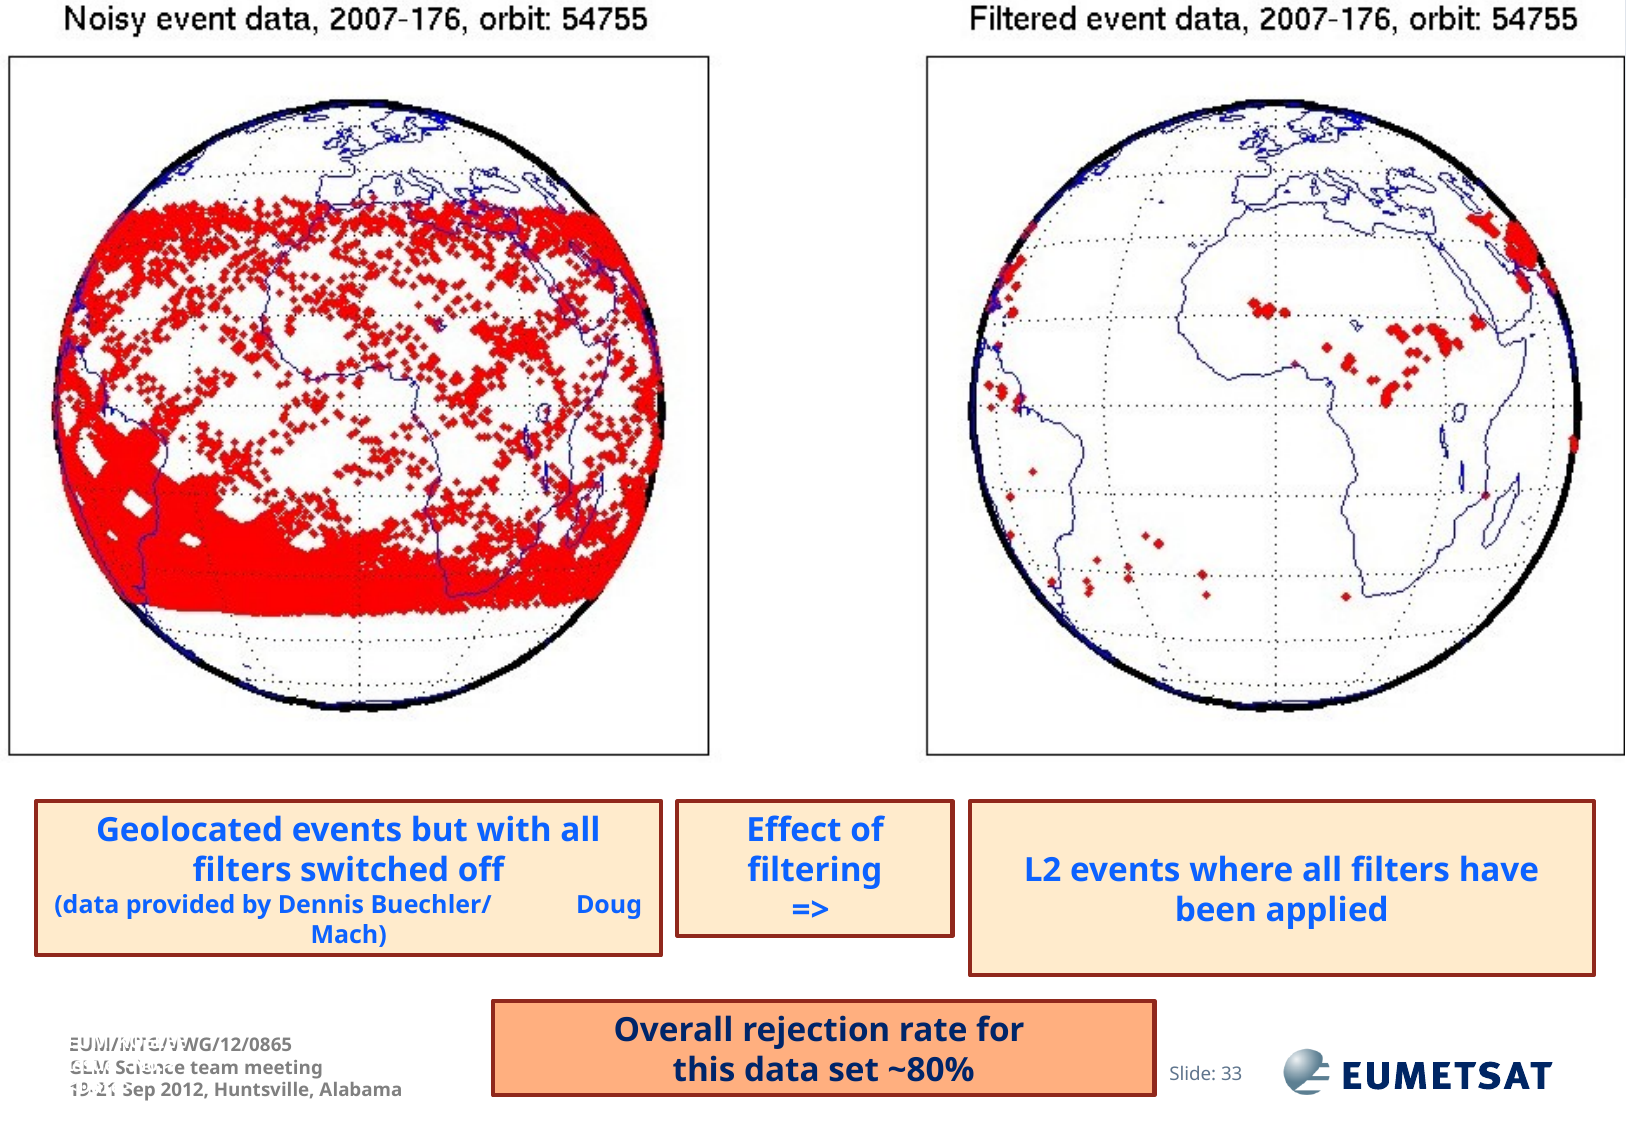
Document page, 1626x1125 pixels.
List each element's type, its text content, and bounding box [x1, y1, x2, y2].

picture [0, 0, 1626, 1125]
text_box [35, 800, 1594, 978]
text_box Overall rejection rate for this data set ~80% [491, 999, 1157, 1097]
slide_number Slide: 33 [1157, 1053, 1272, 1094]
footer EUM/KOEEEE Issue <No.> <Date> [51, 1022, 491, 1094]
